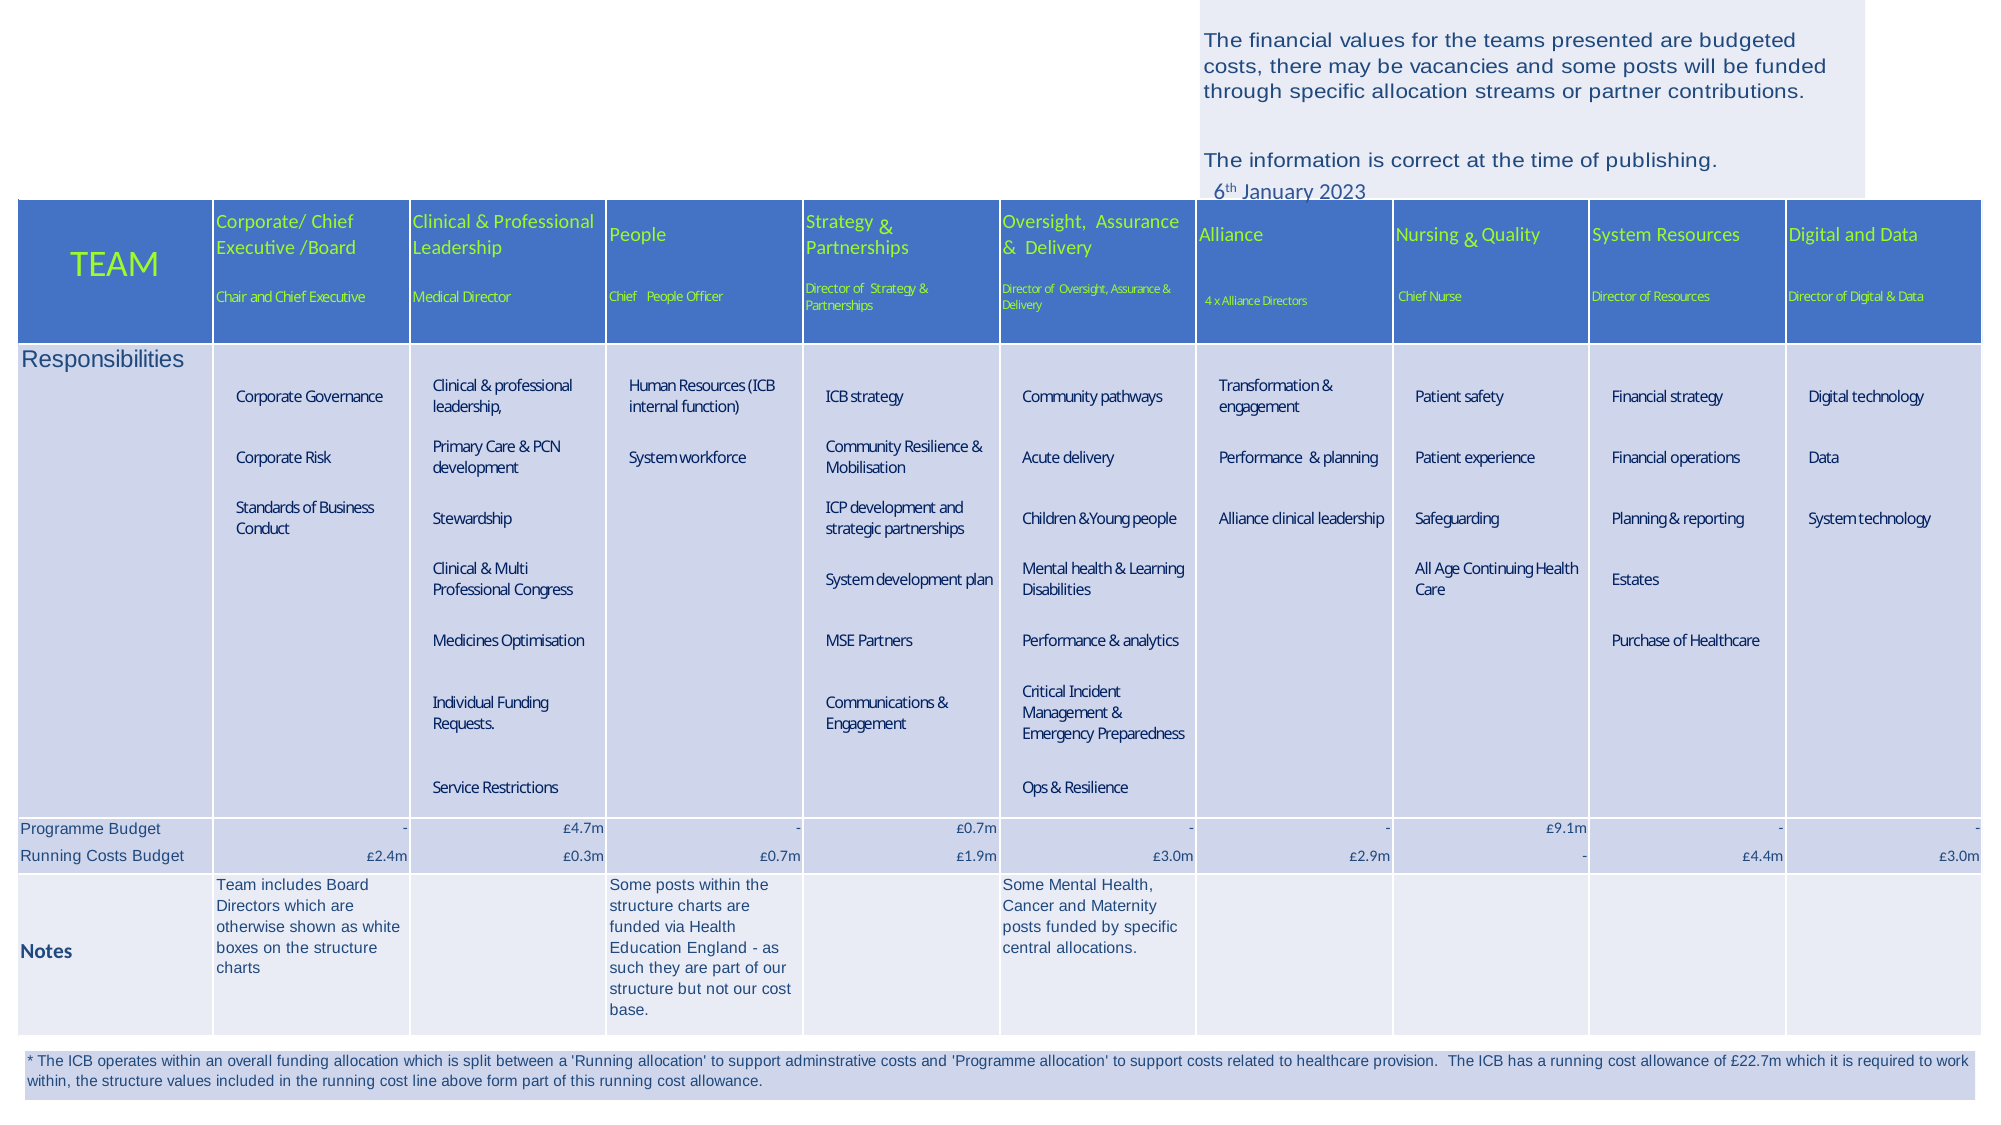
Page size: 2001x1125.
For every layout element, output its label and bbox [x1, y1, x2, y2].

picture [24, 1049, 1976, 1101]
picture [1198, 0, 1866, 199]
text_box [17, 198, 1983, 1037]
